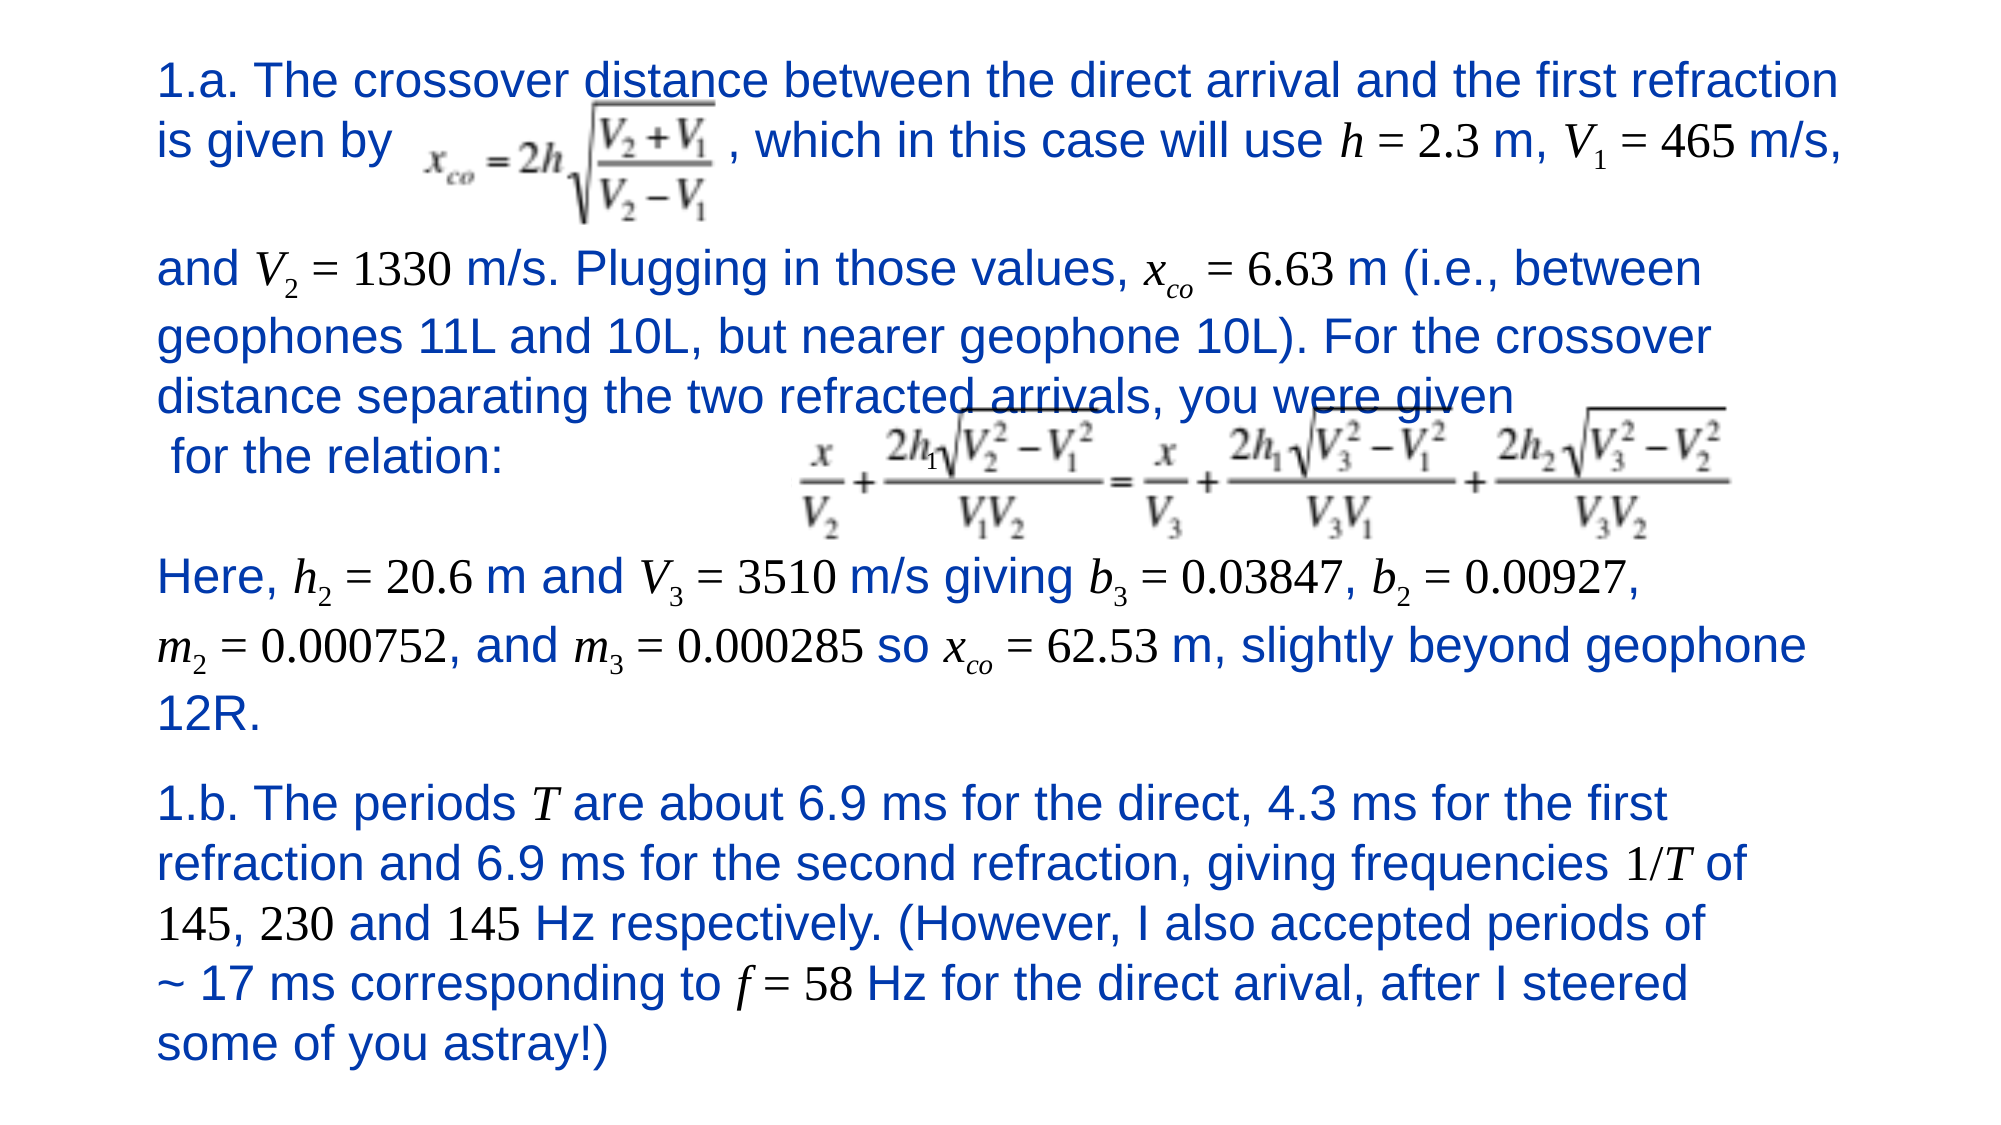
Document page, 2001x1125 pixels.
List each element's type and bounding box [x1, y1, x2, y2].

text_box [791, 402, 1733, 540]
picture [418, 98, 716, 228]
